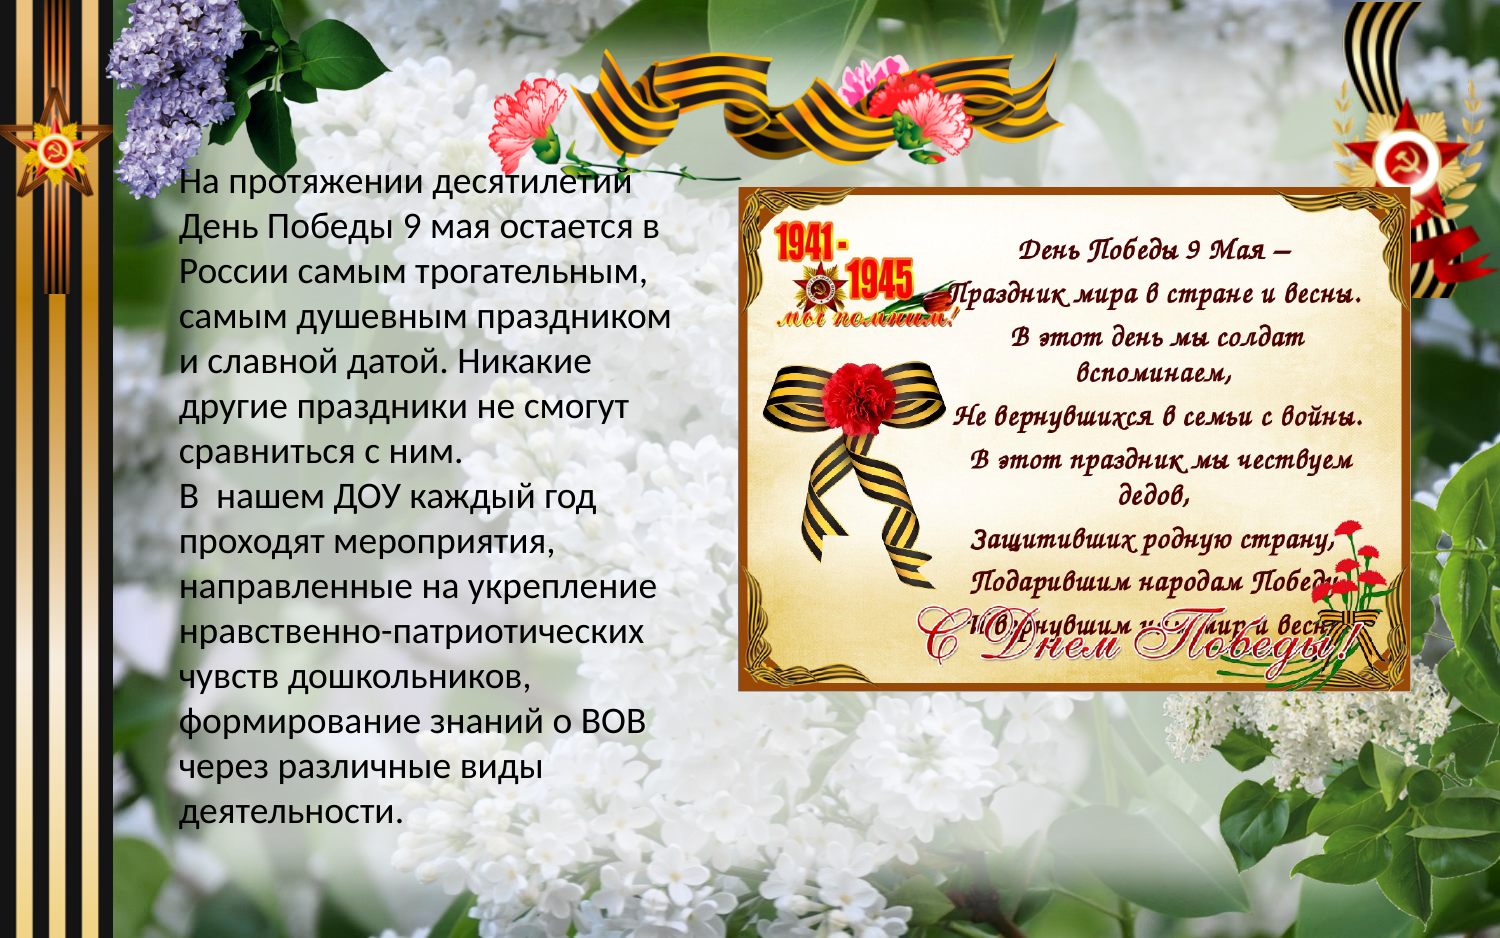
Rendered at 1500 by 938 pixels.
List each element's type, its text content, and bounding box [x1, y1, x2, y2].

text_box На протяжении десятилетий День Победы 9 мая остается в России самым трогательным, самым душевным праздником и славной датой. Никакие другие праздники не смогут сравниться с ним. В нашем ДОУ каждый год проходят мероприятия, направленные на укрепление нравственно-патриотических чувств дошкольников, формирование знаний о ВОВ через различные виды деятельности. [164, 58, 715, 938]
picture [0, 0, 1500, 938]
